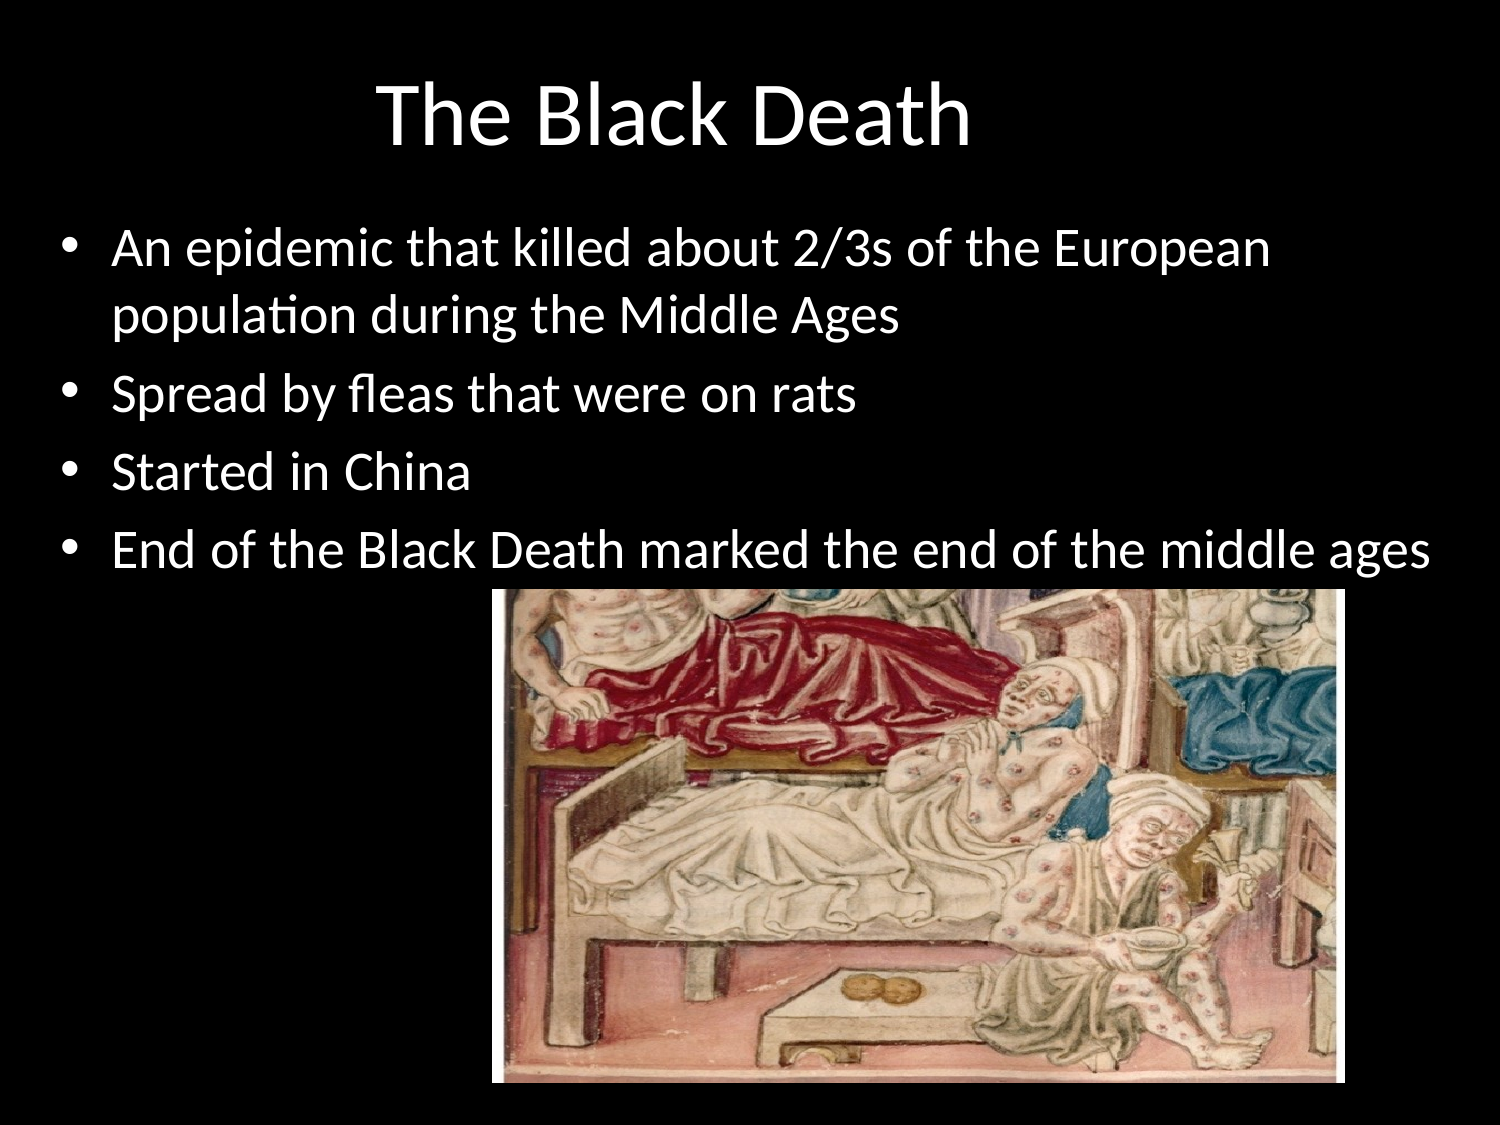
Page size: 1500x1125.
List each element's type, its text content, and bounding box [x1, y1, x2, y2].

title The Black Death [75, 15, 1425, 202]
picture [492, 589, 1345, 1083]
list An epidemic that killed about 2/3s of the European population during the Middle Ages Spread by fleas that were on rats Started in China End of the Black Death marked the end of the middle ages [45, 202, 1471, 639]
